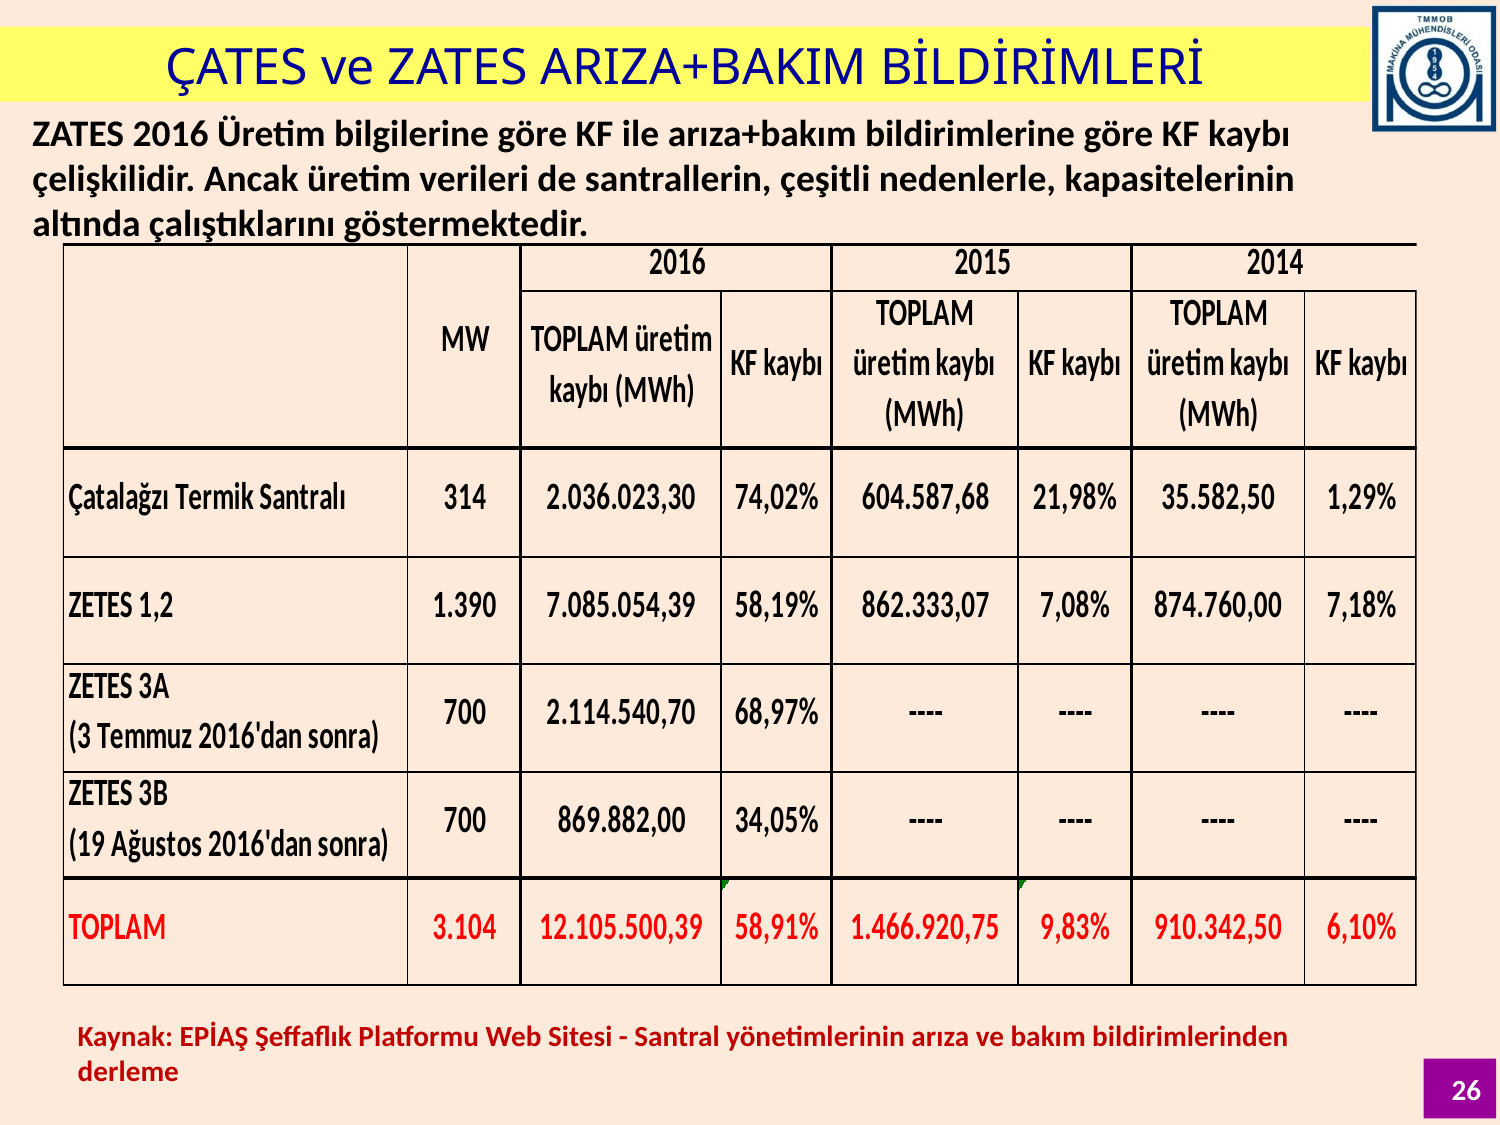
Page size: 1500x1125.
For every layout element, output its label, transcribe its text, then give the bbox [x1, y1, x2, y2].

text_box ÇATES ve ZATES ARIZA+BAKIM BİLDİRİMLERİ [0, 26, 1370, 102]
slide_number 26 [1423, 1058, 1497, 1119]
text_box Kaynak: EPİAŞ Şeffaflık Platformu Web Sitesi - Santral yönetimlerinin arıza ve bakım bildirimlerinden derleme [62, 1009, 1367, 1095]
picture [62, 243, 1419, 988]
picture [1371, 5, 1497, 132]
text_box ZATES 2016 Üretim bilgilerine göre KF ile arıza+bakım bildirimlerine göre KF kaybı çelişkilidir. Ancak üretim verileri de santrallerin, çeşitli nedenlerle, kapasitelerinin altında çalıştıklarını göstermektedir. [17, 101, 1371, 252]
